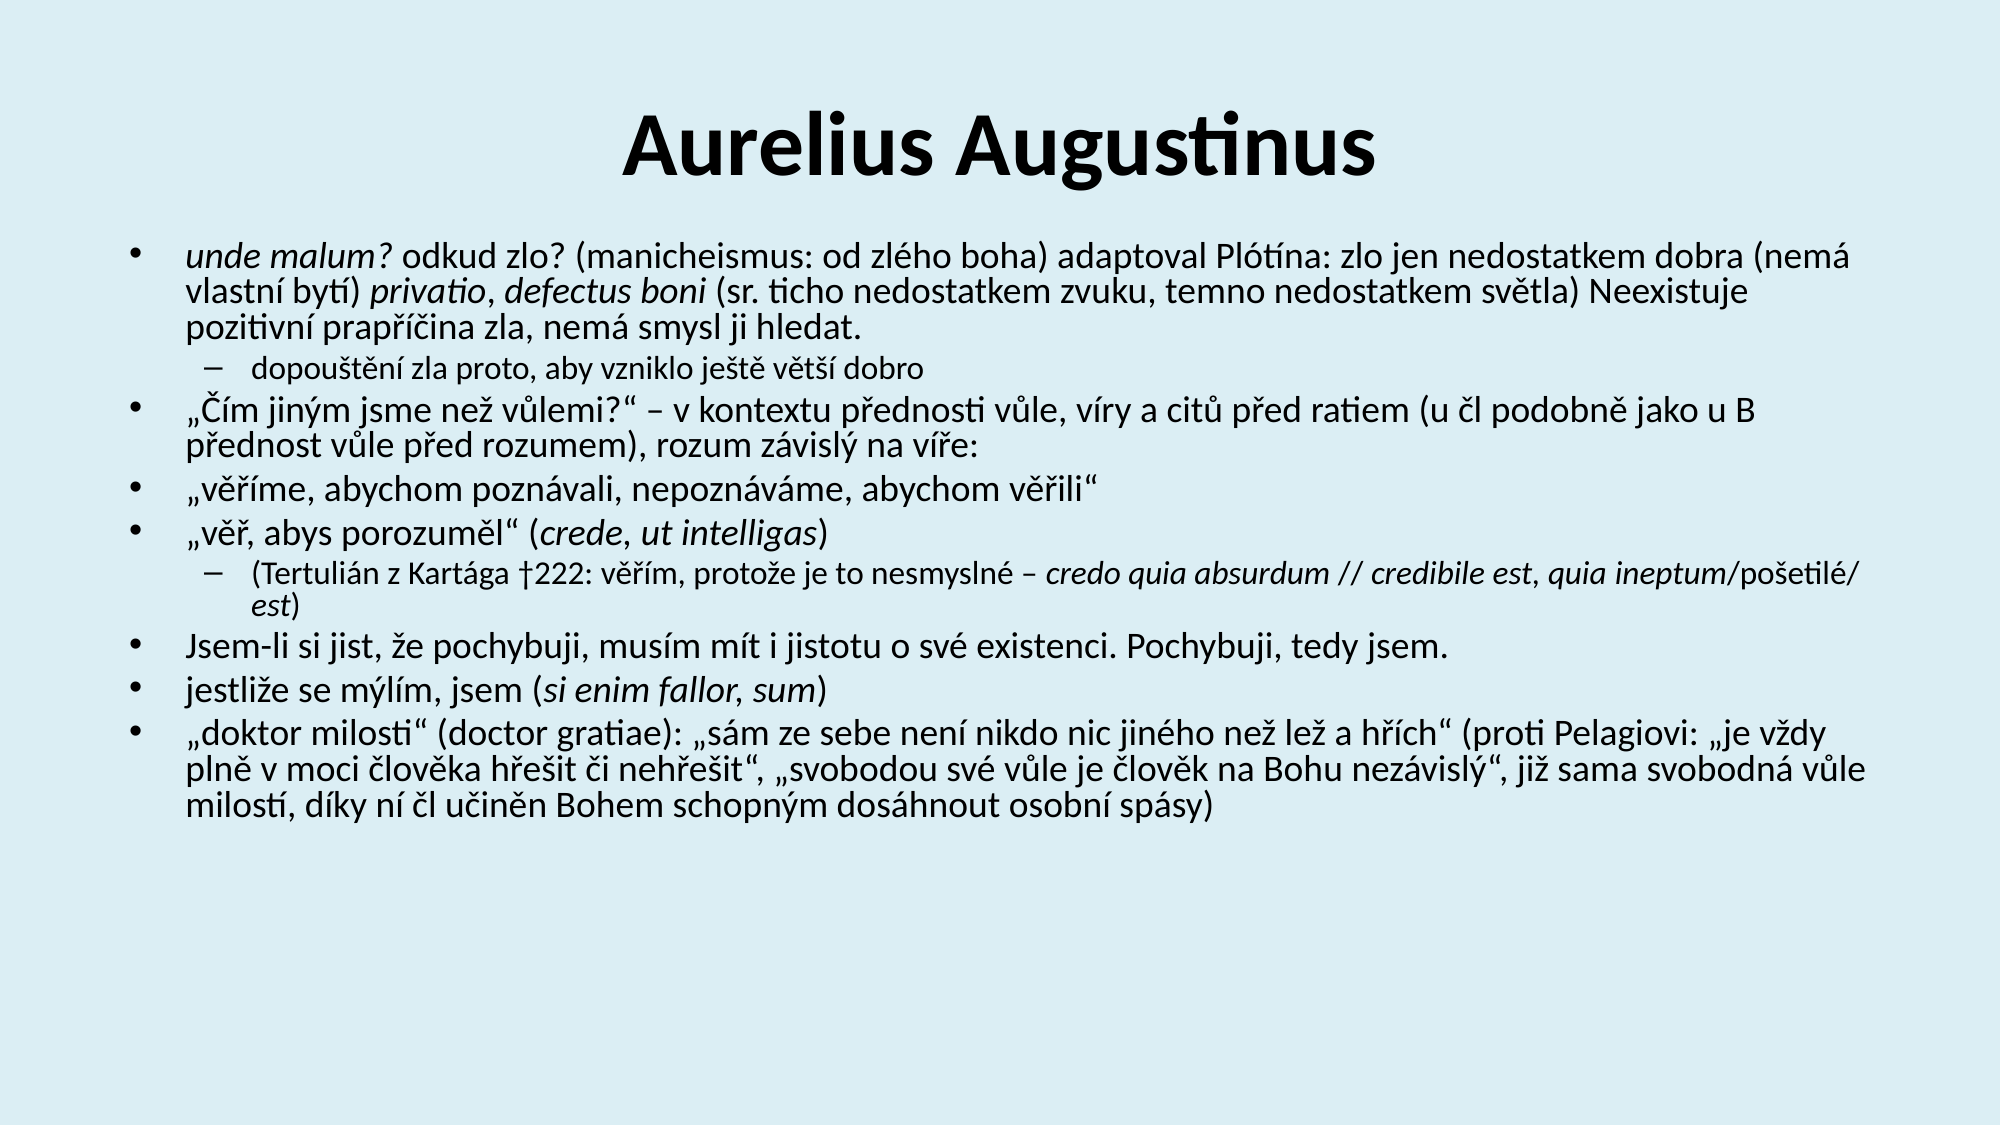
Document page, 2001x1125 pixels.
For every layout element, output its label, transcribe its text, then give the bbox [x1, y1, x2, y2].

list unde malum? odkud zlo? (manicheismus: od zlého boha) adaptoval Plótína: zlo jen nedostatkem dobra (nemá vlastní bytí) privatio, defectus boni (sr. ticho nedostatkem zvuku, temno nedostatkem světla) Neexistuje pozitivní prapříčina zla, nemá smysl ji hledat. dopouštění zla proto, aby vzniklo ještě větší dobro „Čím jiným jsme než vůlemi?“ – v kontextu přednosti vůle, víry a citů před ratiem (u čl podobně jako u B přednost vůle před rozumem), rozum závislý na víře: „věříme, abychom poznávali, nepoznáváme, abychom věřili“ „věř, abys porozuměl“ (crede, ut intelligas) (Tertulián z Kartága †222: věřím, protože je to nesmyslné – credo quia absurdum // credibile est, quia ineptum/pošetilé/ est) Jsem-li si jist, že pochybuji, musím mít i jistotu o své existenci. Pochybuji, tedy jsem. jestliže se mýlím, jsem (si enim fallor, sum) „doktor milosti“ (doctor gratiae): „sám ze sebe není nikdo nic jiného než lež a hřích“ (proti Pelagiovi: „je vždy plně v moci člověka hřešit či nehřešit“, „svobodou své vůle je člověk na Bohu nezávislý“, již sama svobodná vůle milostí, díky ní čl učiněn Bohem schopným dosáhnout osobní spásy) [114, 231, 1900, 1005]
title Aurelius Augustinus [99, 45, 1900, 233]
